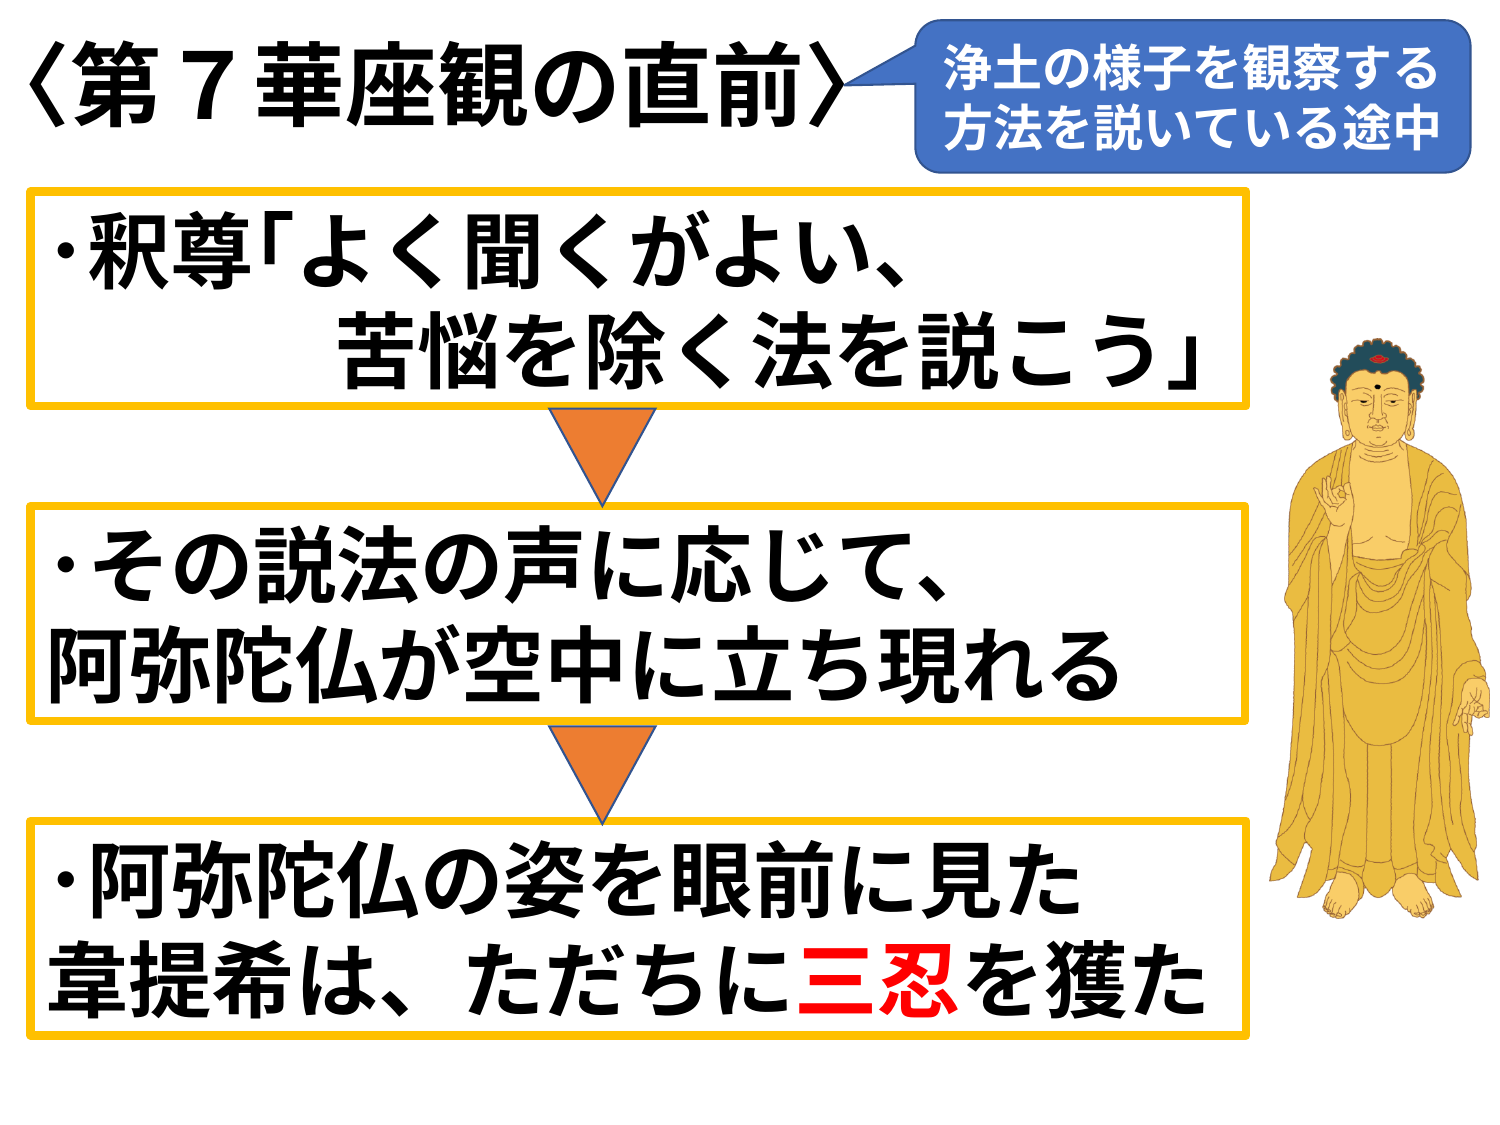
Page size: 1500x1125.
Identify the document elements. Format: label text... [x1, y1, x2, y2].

picture [1269, 338, 1490, 919]
text_box [547, 725, 658, 827]
text_box ･阿弥陀仏の姿を眼前に見た 韋提希は、ただちに三忍を獲た [30, 820, 1247, 1036]
text_box ･釈尊｢よく聞くがよい、 苦悩を除く法を説こう｣ [30, 191, 1247, 407]
text_box 〈第７華座観の直前〉 [0, 20, 912, 145]
text_box 浄土の様子を観察する 方法を説いている途中 [843, 19, 1472, 174]
text_box [547, 407, 658, 509]
text_box ･その説法の声に応じて、 阿弥陀仏が空中に立ち現れる [30, 506, 1245, 721]
